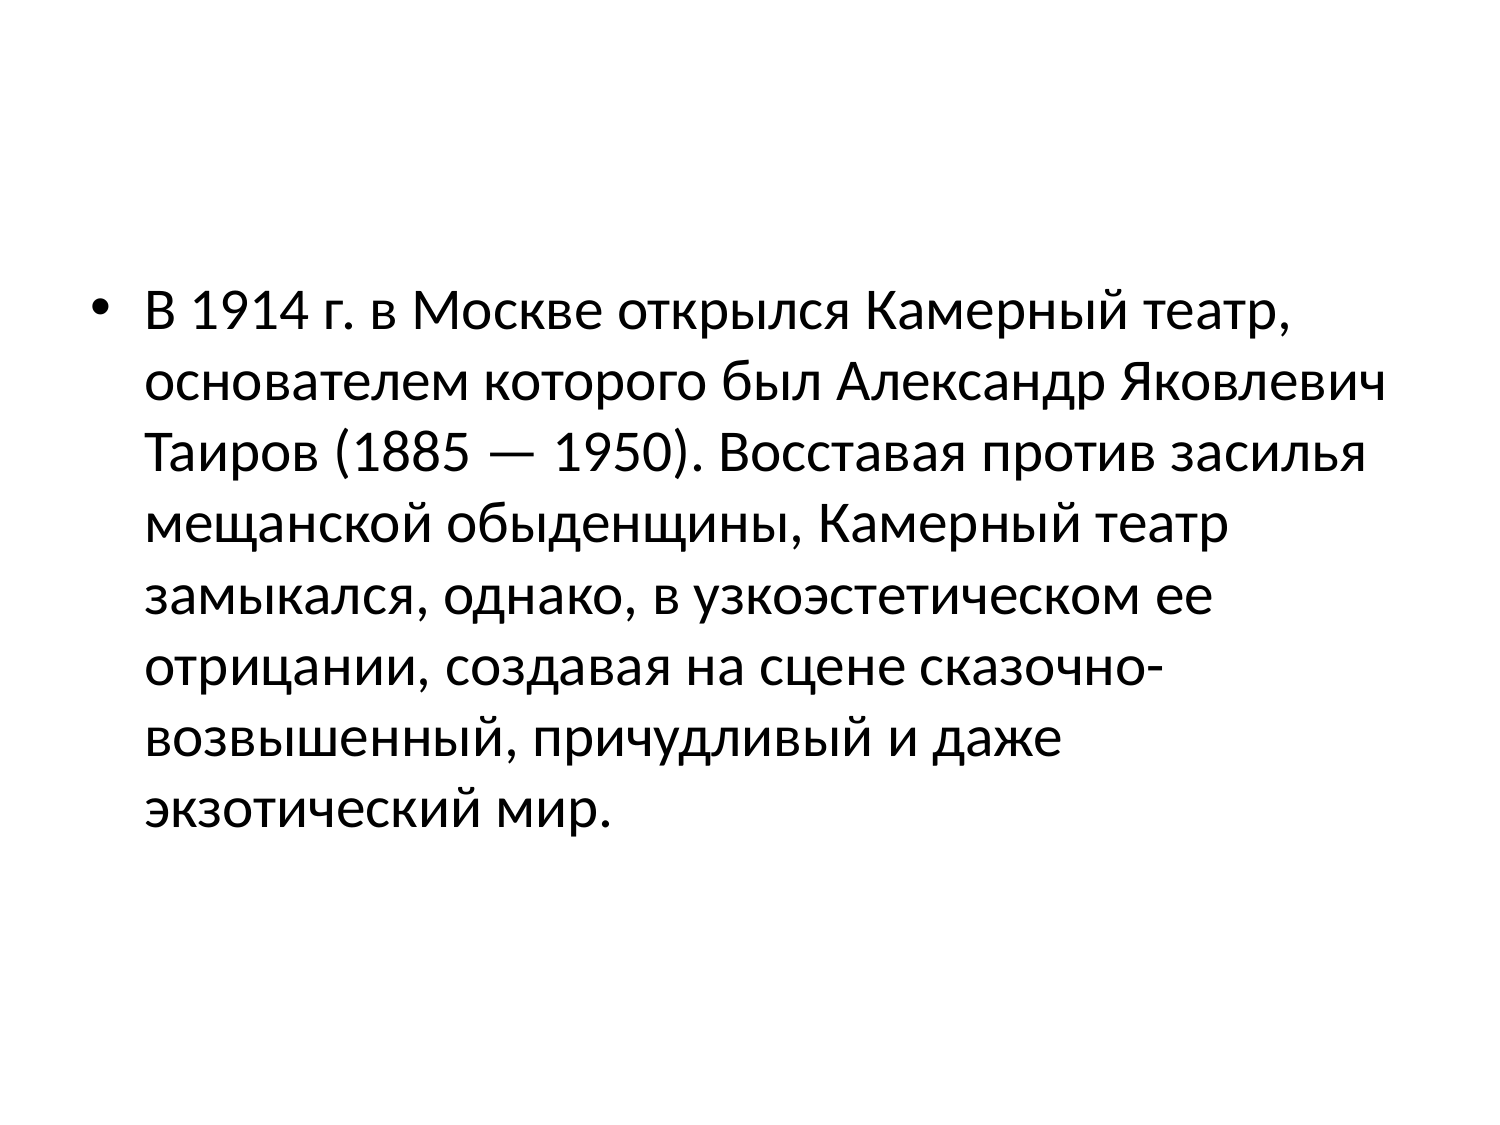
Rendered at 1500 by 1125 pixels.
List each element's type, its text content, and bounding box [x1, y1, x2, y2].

list В 1914 г. в Москве открылся Камерный театр, основателем которого был Александр Яковлевич Таиров (1885 — 1950). Восставая против засилья мещанской обыденщины, Камерный театр замыкался, однако, в узкоэстетическом ее отрицании, создавая на сцене сказочно-возвышенный, причудливый и даже экзотический мир. [75, 262, 1425, 1005]
